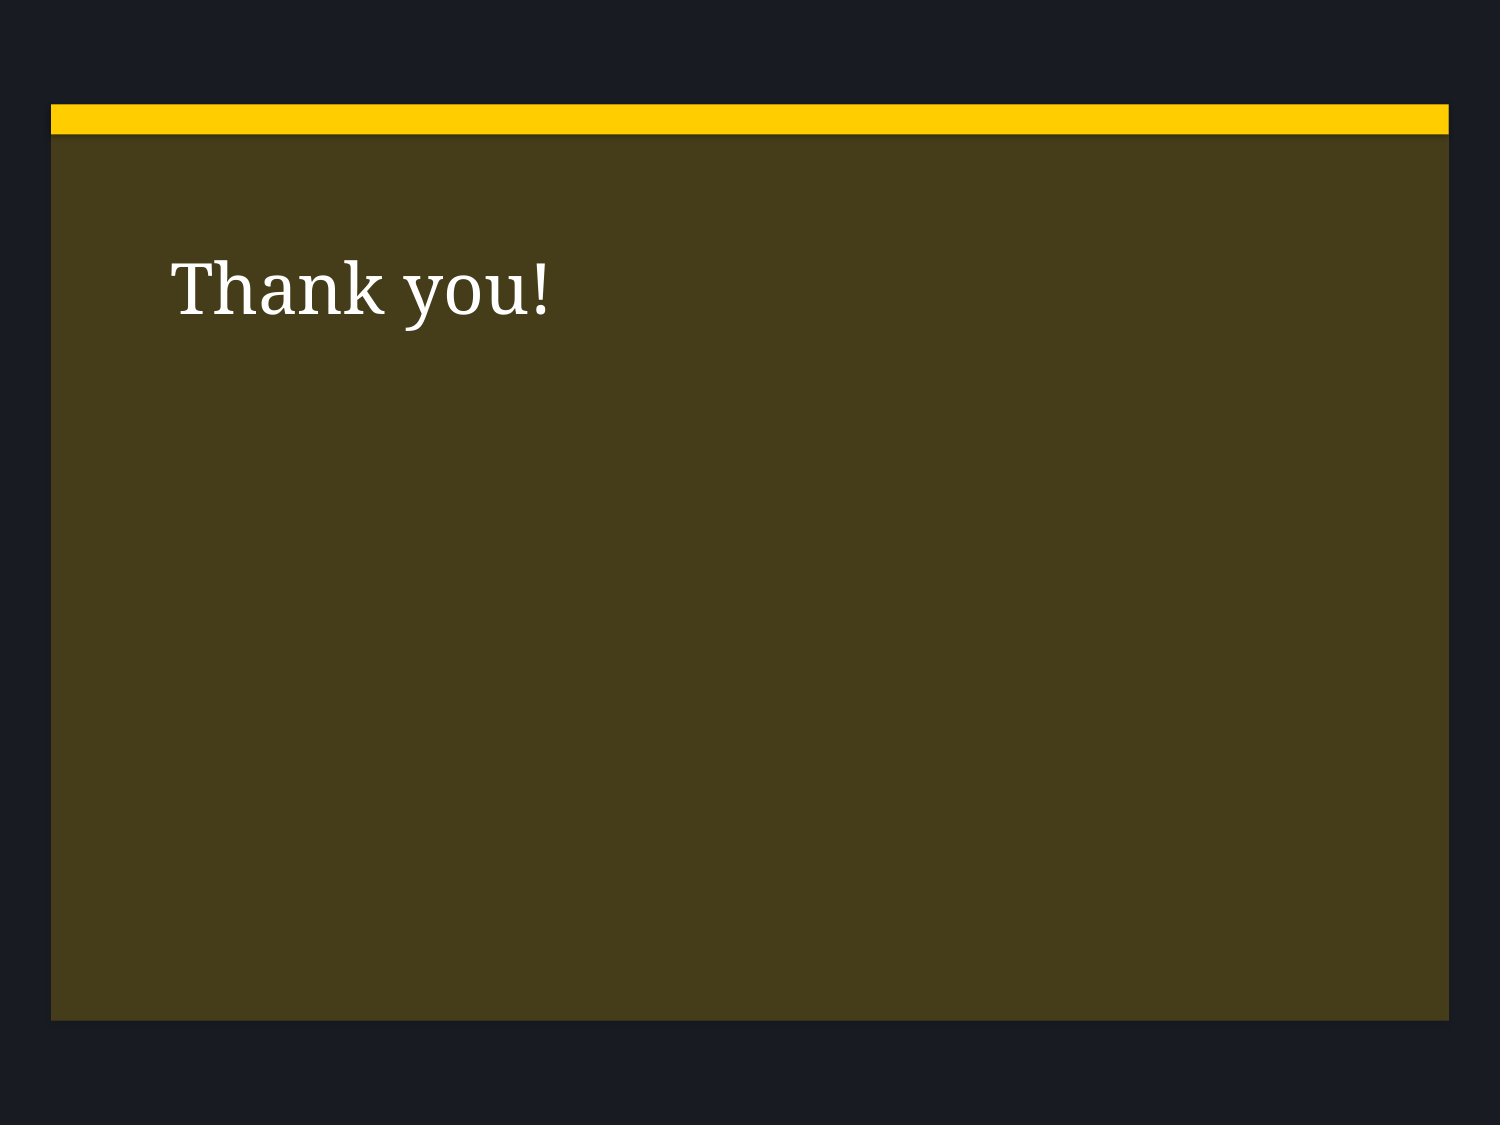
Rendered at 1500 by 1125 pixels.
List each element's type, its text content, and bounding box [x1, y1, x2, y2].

title Thank you! [170, 253, 1330, 902]
